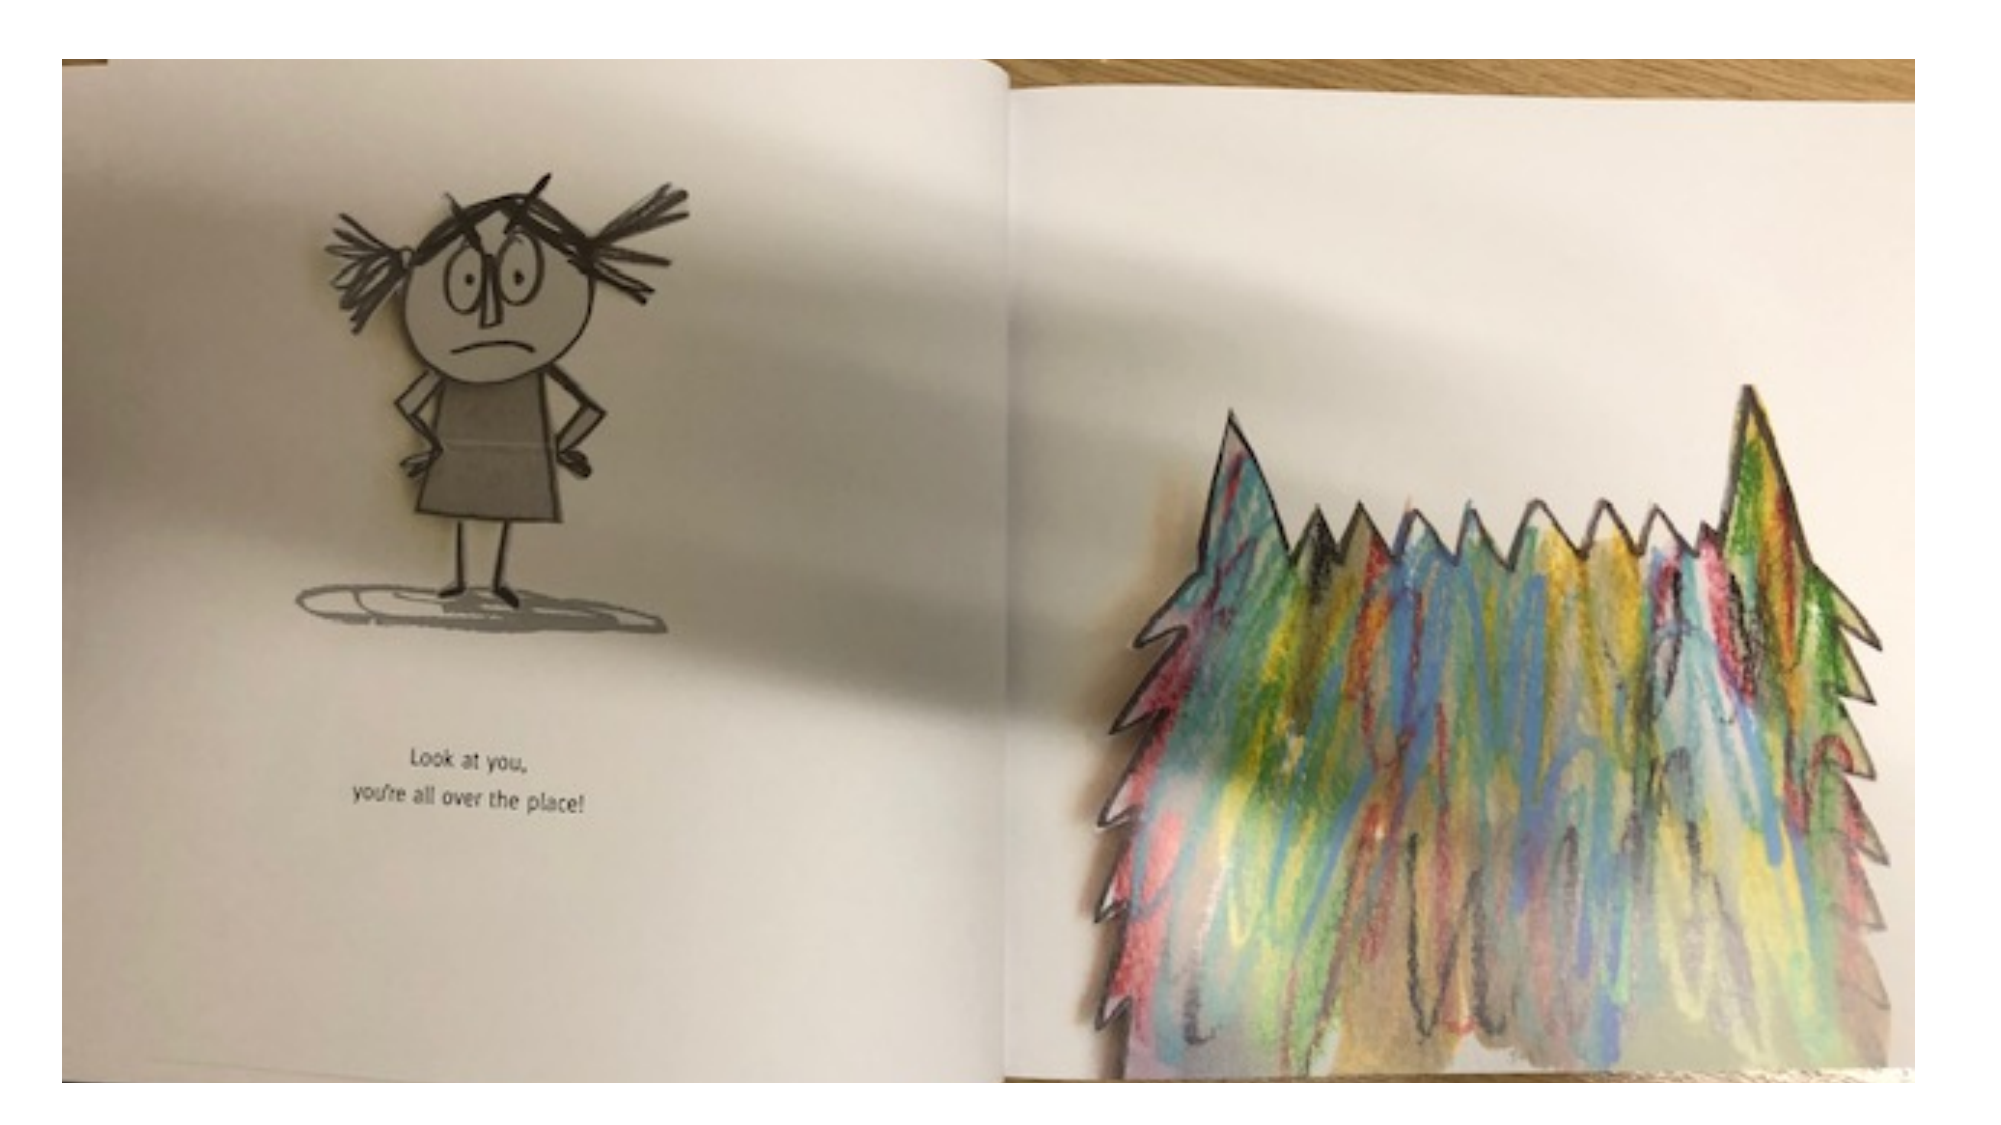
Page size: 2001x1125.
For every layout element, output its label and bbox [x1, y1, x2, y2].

picture [62, 59, 1938, 1083]
